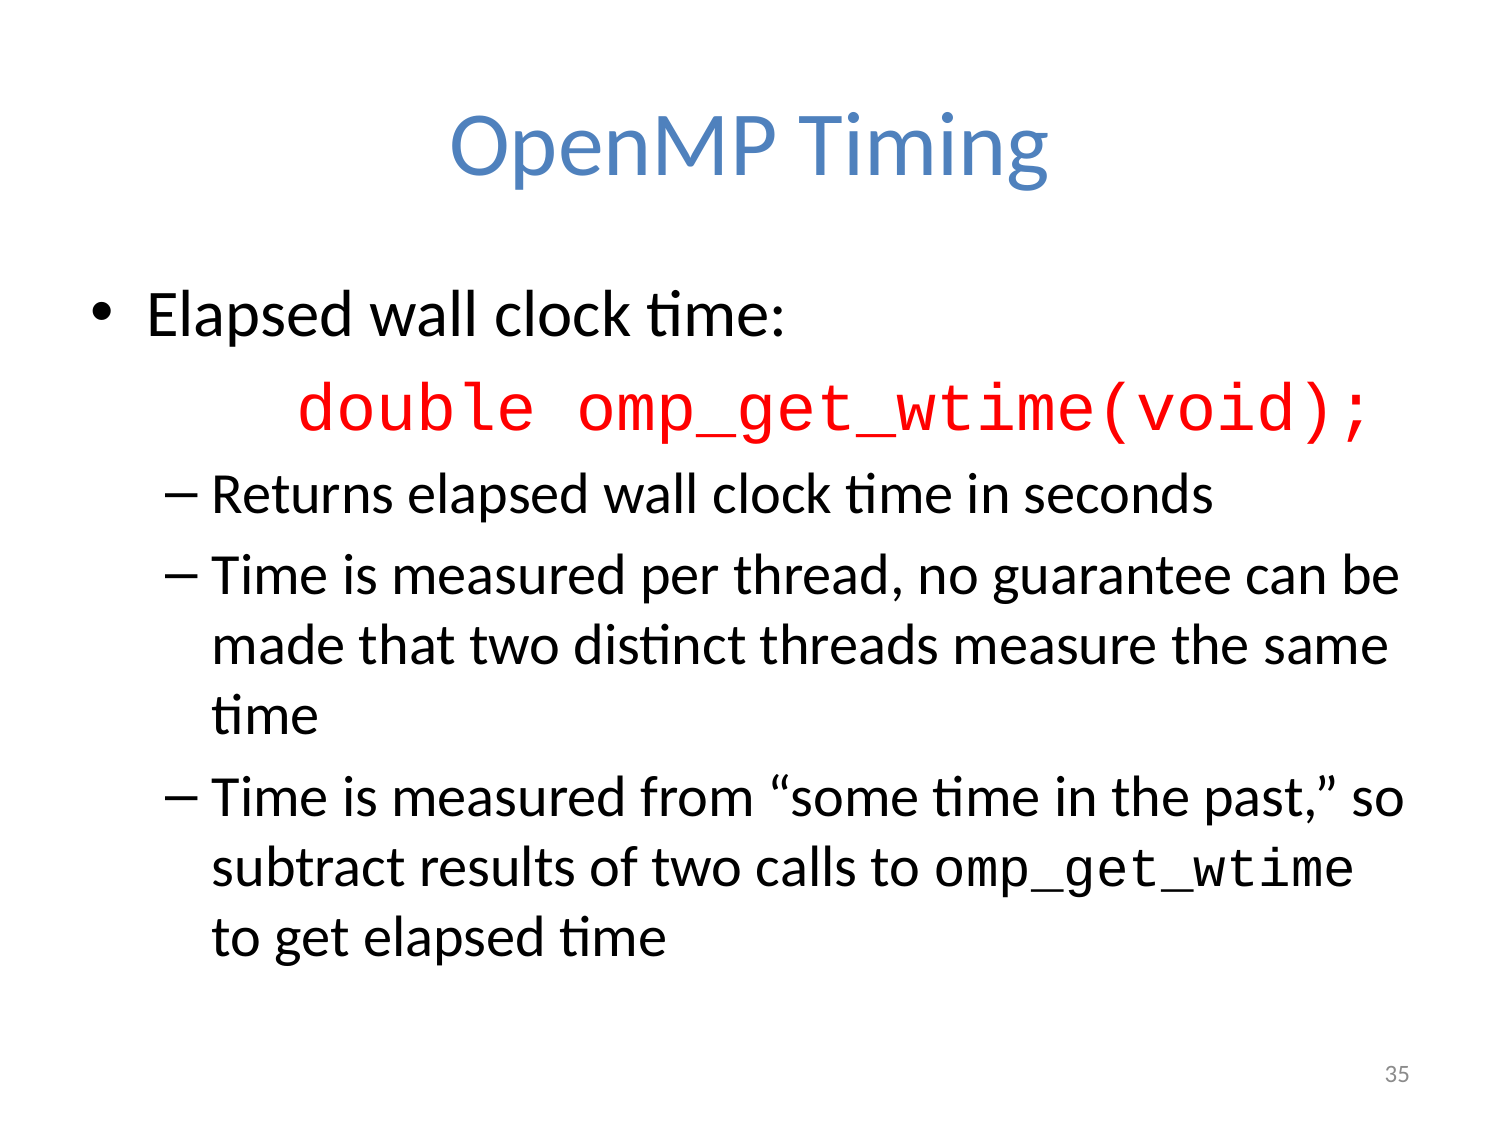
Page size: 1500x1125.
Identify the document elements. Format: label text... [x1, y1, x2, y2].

title OpenMP Timing [75, 45, 1425, 233]
list Elapsed wall clock time: double omp_get_wtime(void); Returns elapsed wall clock time in seconds Time is measured per thread, no guarantee can be made that two distinct threads measure the same time Time is measured from “some time in the past,” so subtract results of two calls to omp_get_wtime to get elapsed time [75, 262, 1425, 1073]
slide_number 35 [1074, 1042, 1425, 1103]
